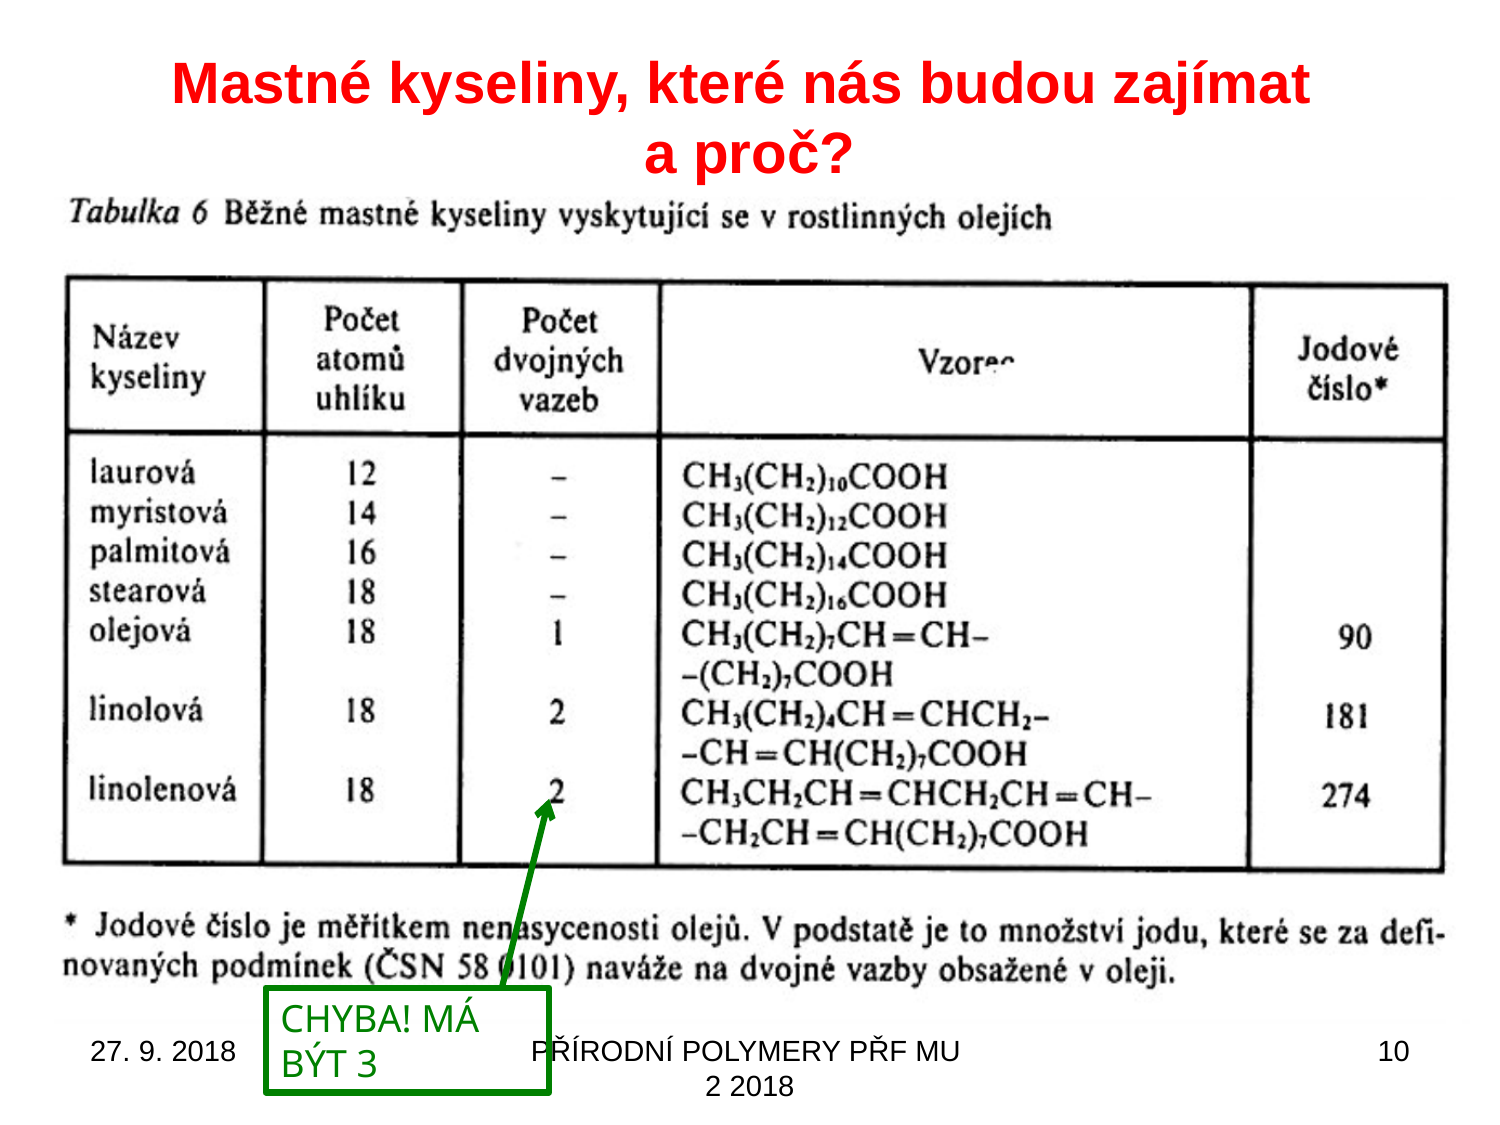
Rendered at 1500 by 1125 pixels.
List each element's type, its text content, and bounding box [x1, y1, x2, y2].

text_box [501, 798, 550, 988]
slide_number 27. 9. 2018 [74, 1024, 342, 1103]
slide_number 10 [1181, 1024, 1426, 1103]
text_box CHYBA! MÁ BÝT 3 [265, 987, 342, 1093]
picture [55, 0, 1469, 1125]
title Mastné kyseliny, které nás budou zajímat a proč? [74, 44, 342, 185]
title Mastné kyseliny, které nás budou zajímat a proč? [1181, 44, 1426, 185]
